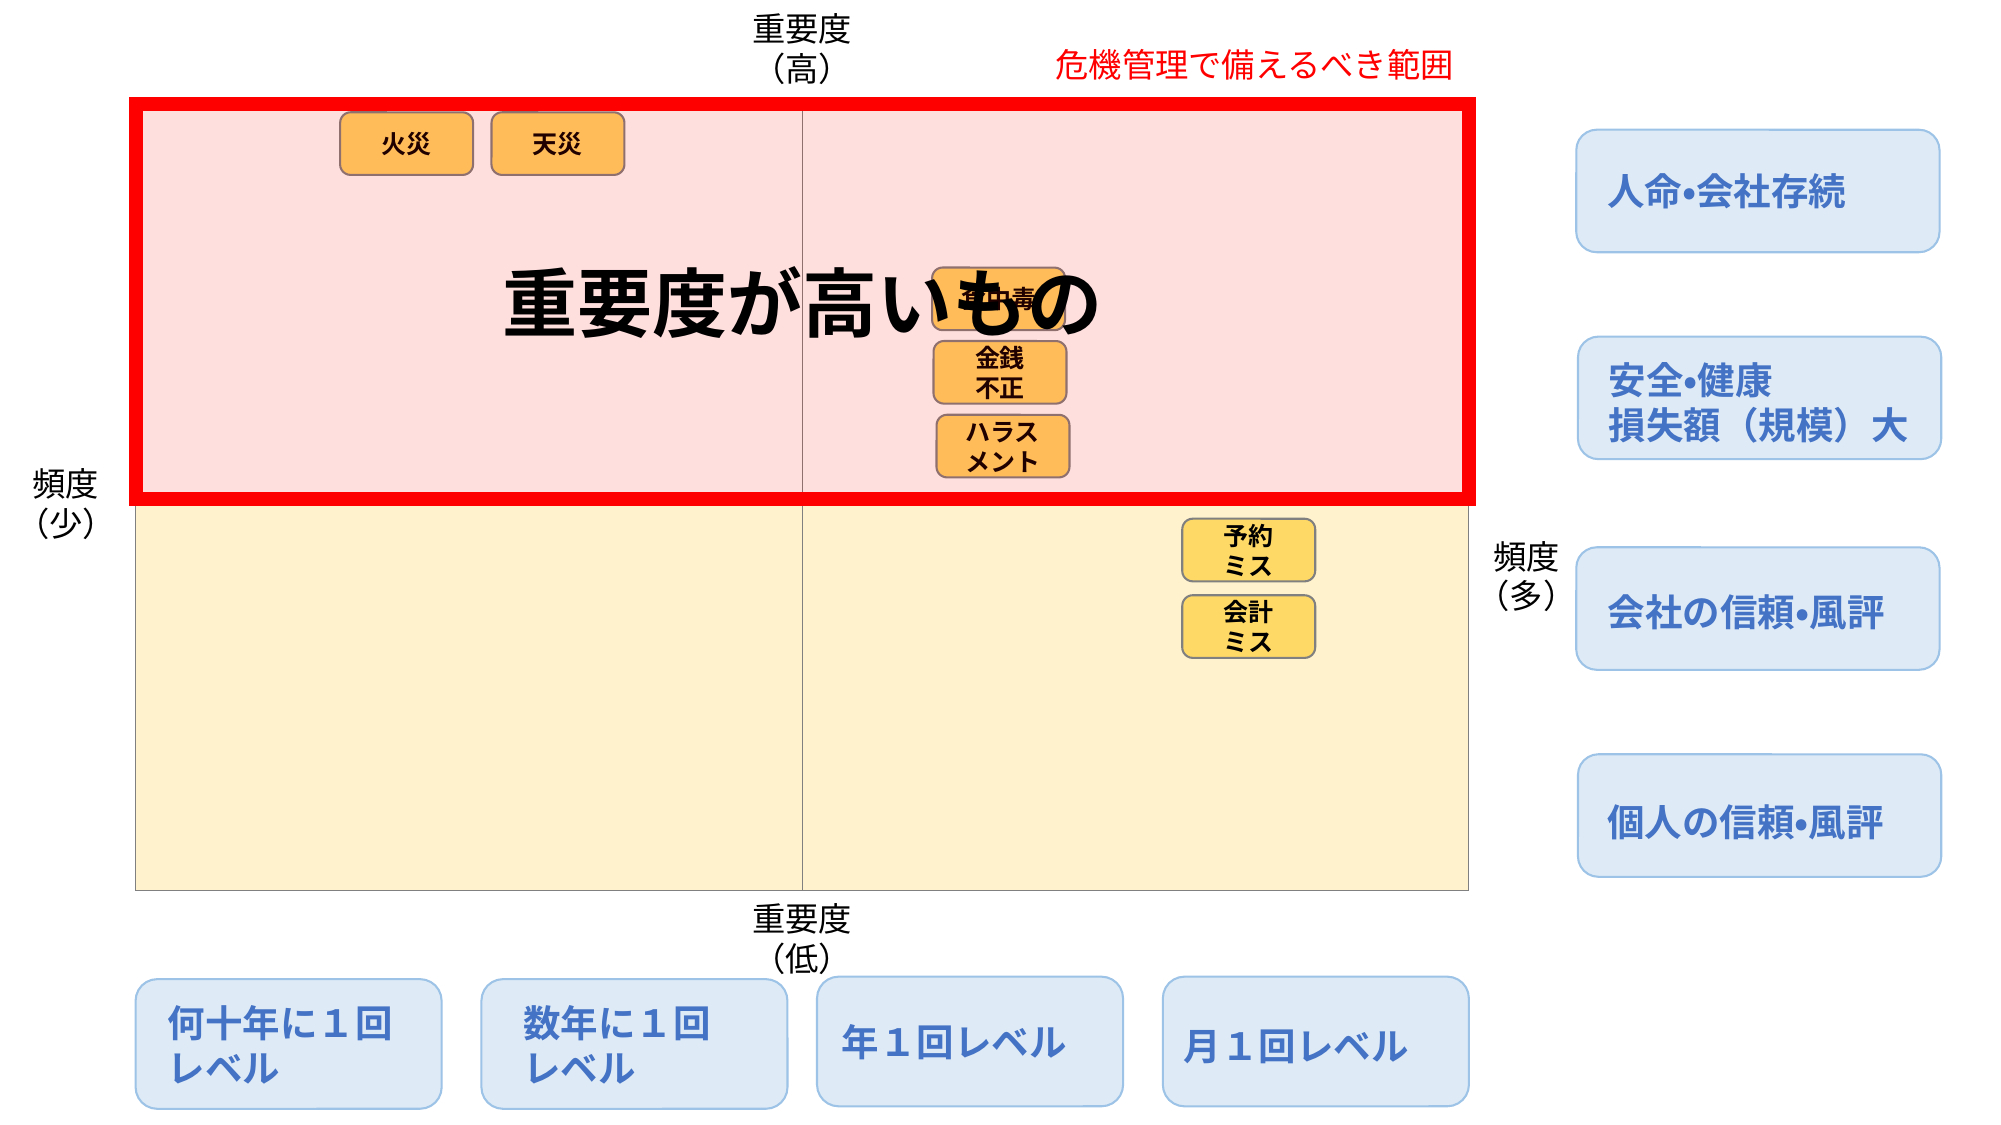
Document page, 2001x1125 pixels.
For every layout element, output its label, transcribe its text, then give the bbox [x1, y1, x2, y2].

text_box 重要度が高いもの [134, 103, 1470, 500]
text_box 重要度 （低） [732, 891, 872, 986]
text_box 数年に１回 レベル [508, 992, 803, 1098]
text_box 会社の信頼・風評 [1592, 581, 1981, 642]
table_cell [136, 500, 802, 890]
text_box [1576, 335, 1941, 461]
text_box 個人の信頼・風評 [1592, 791, 1981, 852]
text_box 予約 ミス [1181, 517, 1317, 583]
table_cell [803, 500, 1468, 890]
text_box [134, 978, 442, 1110]
text_box 人命・会社存続 [1592, 160, 1978, 221]
text_box 何十年に１回 レベル [152, 993, 448, 1098]
text_box [1575, 128, 1941, 254]
text_box 月１回レベル [1168, 1015, 1463, 1076]
text_box [1575, 623, 1941, 671]
text_box [815, 975, 1125, 1108]
text_box 頻度 （多） [1457, 528, 1597, 623]
text_box 年１回レベル [826, 1011, 1122, 1072]
text_box [1597, 546, 1941, 581]
text_box [1161, 975, 1470, 1108]
text_box 危機管理で備えるべき範囲 [1013, 36, 1497, 92]
text_box 安全・健康 損失額（規模）大 [1593, 349, 1978, 455]
text_box 会計 ミス [1181, 594, 1317, 659]
text_box [1576, 753, 1943, 878]
text_box 頻度 （少） [0, 456, 136, 551]
text_box [480, 978, 787, 1110]
text_box 重要度 （高） [732, 0, 872, 96]
